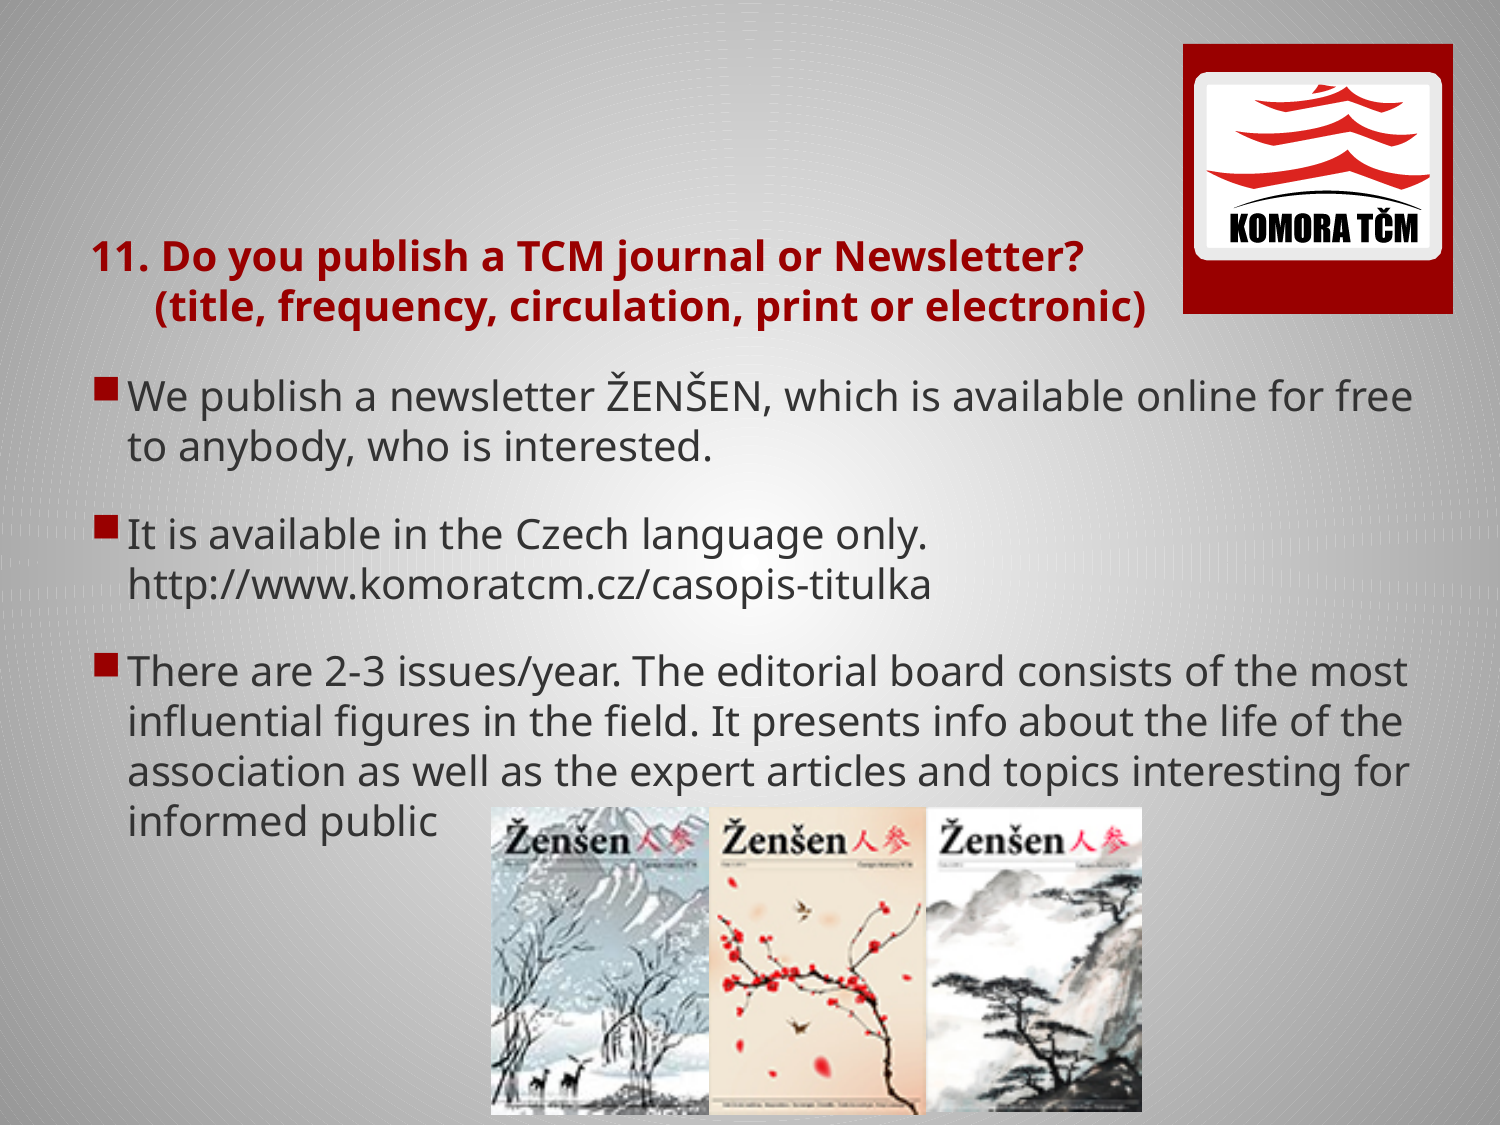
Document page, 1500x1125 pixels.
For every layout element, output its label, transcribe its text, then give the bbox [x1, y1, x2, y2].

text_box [491, 807, 1142, 1115]
picture [1199, 77, 1437, 255]
title 11. Do you publish a TCM journal or Newsletter? (title, frequency, circulation, print or electronic) [75, 149, 1201, 338]
list We publish a newsletter ŽENŠEN, which is available online for free to anybody, who is interested. It is available in the Czech language only. http://www.komoratcm.cz/casopis-titulka There are 2-3 issues/year. The editorial board consists of the most influential figures in the field. It presents info about the life of the association as well as the expert articles and topics interesting for informed public [75, 362, 1469, 1005]
